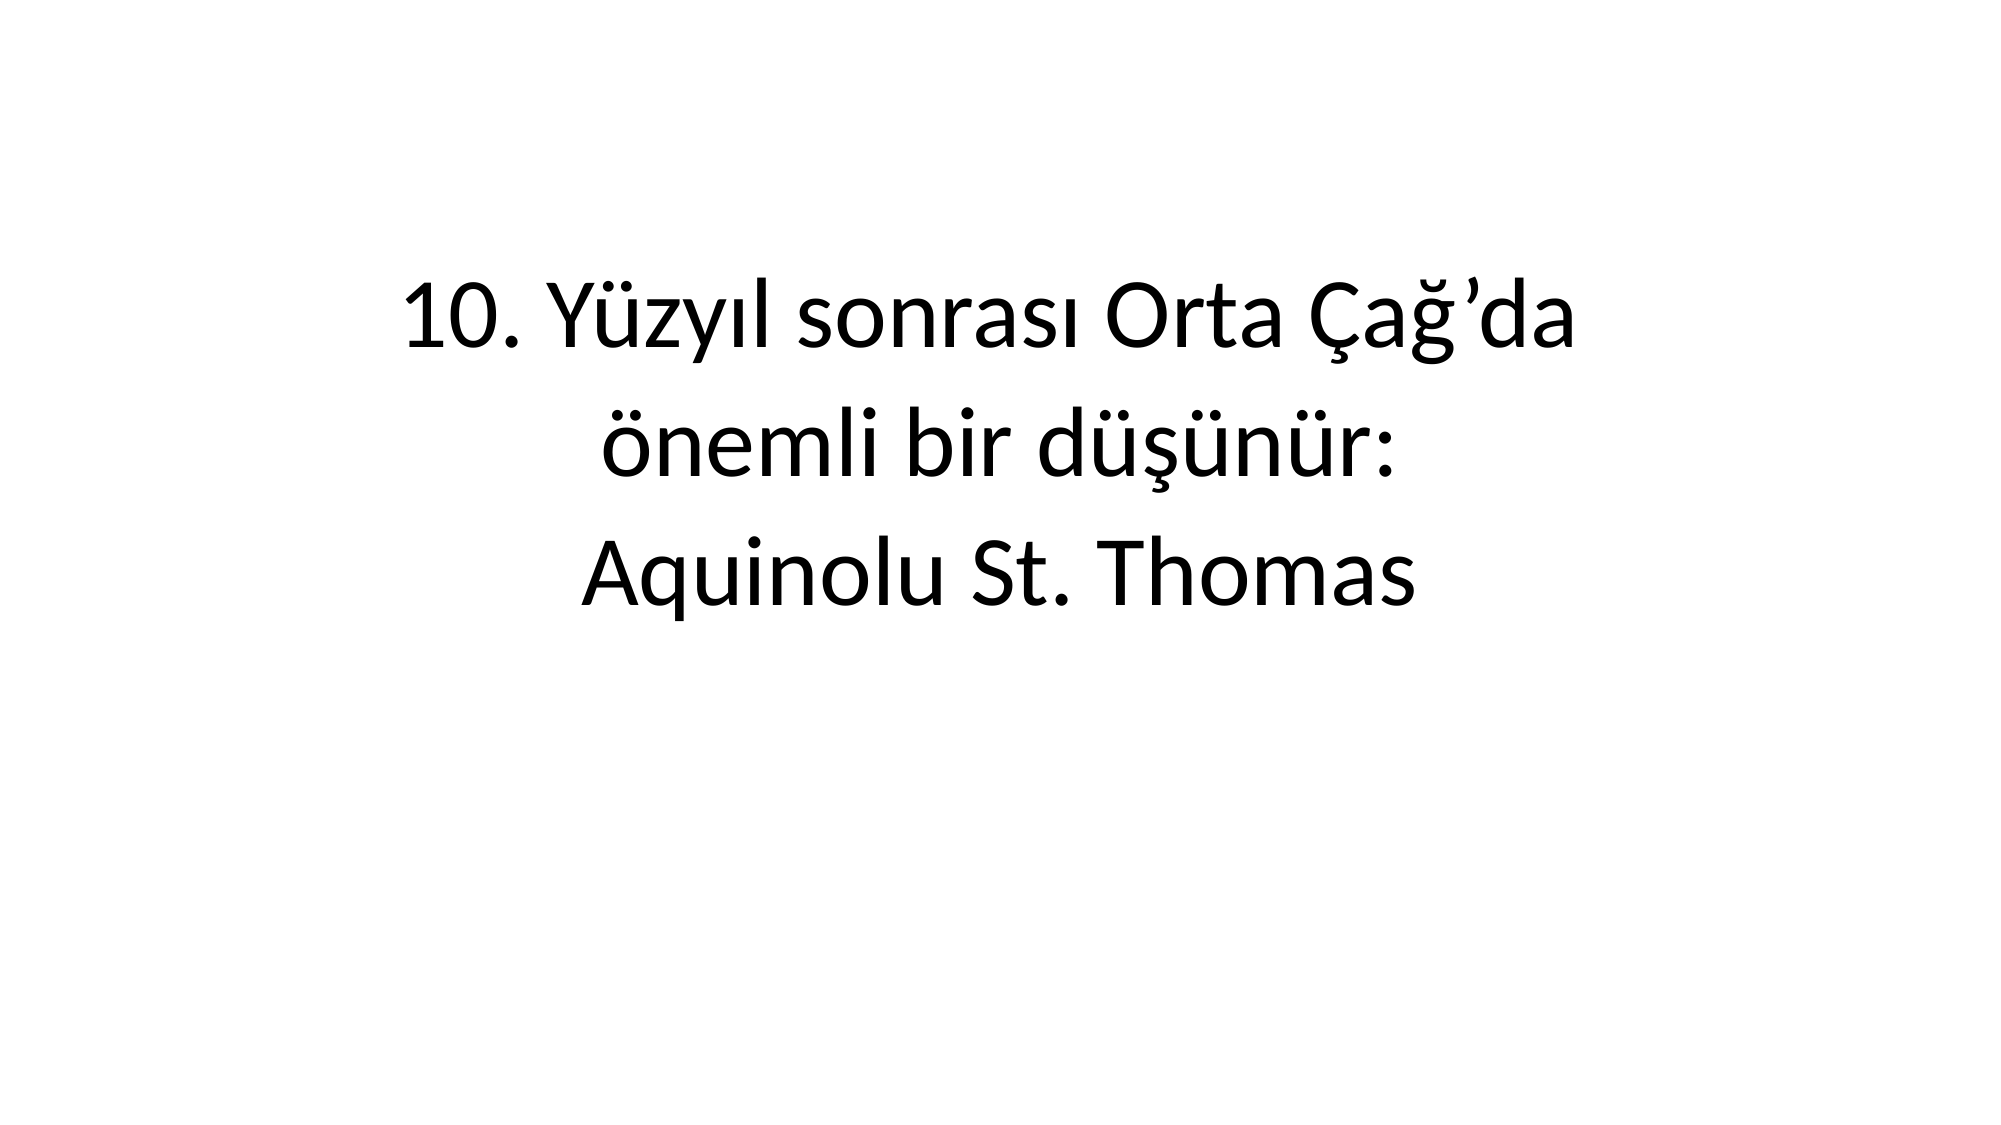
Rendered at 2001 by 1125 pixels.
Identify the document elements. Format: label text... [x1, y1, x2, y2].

list 10. Yüzyıl sonrası Orta Çağ’da önemli bir düşünür: Aquinolu St. Thomas [137, 113, 1863, 1014]
